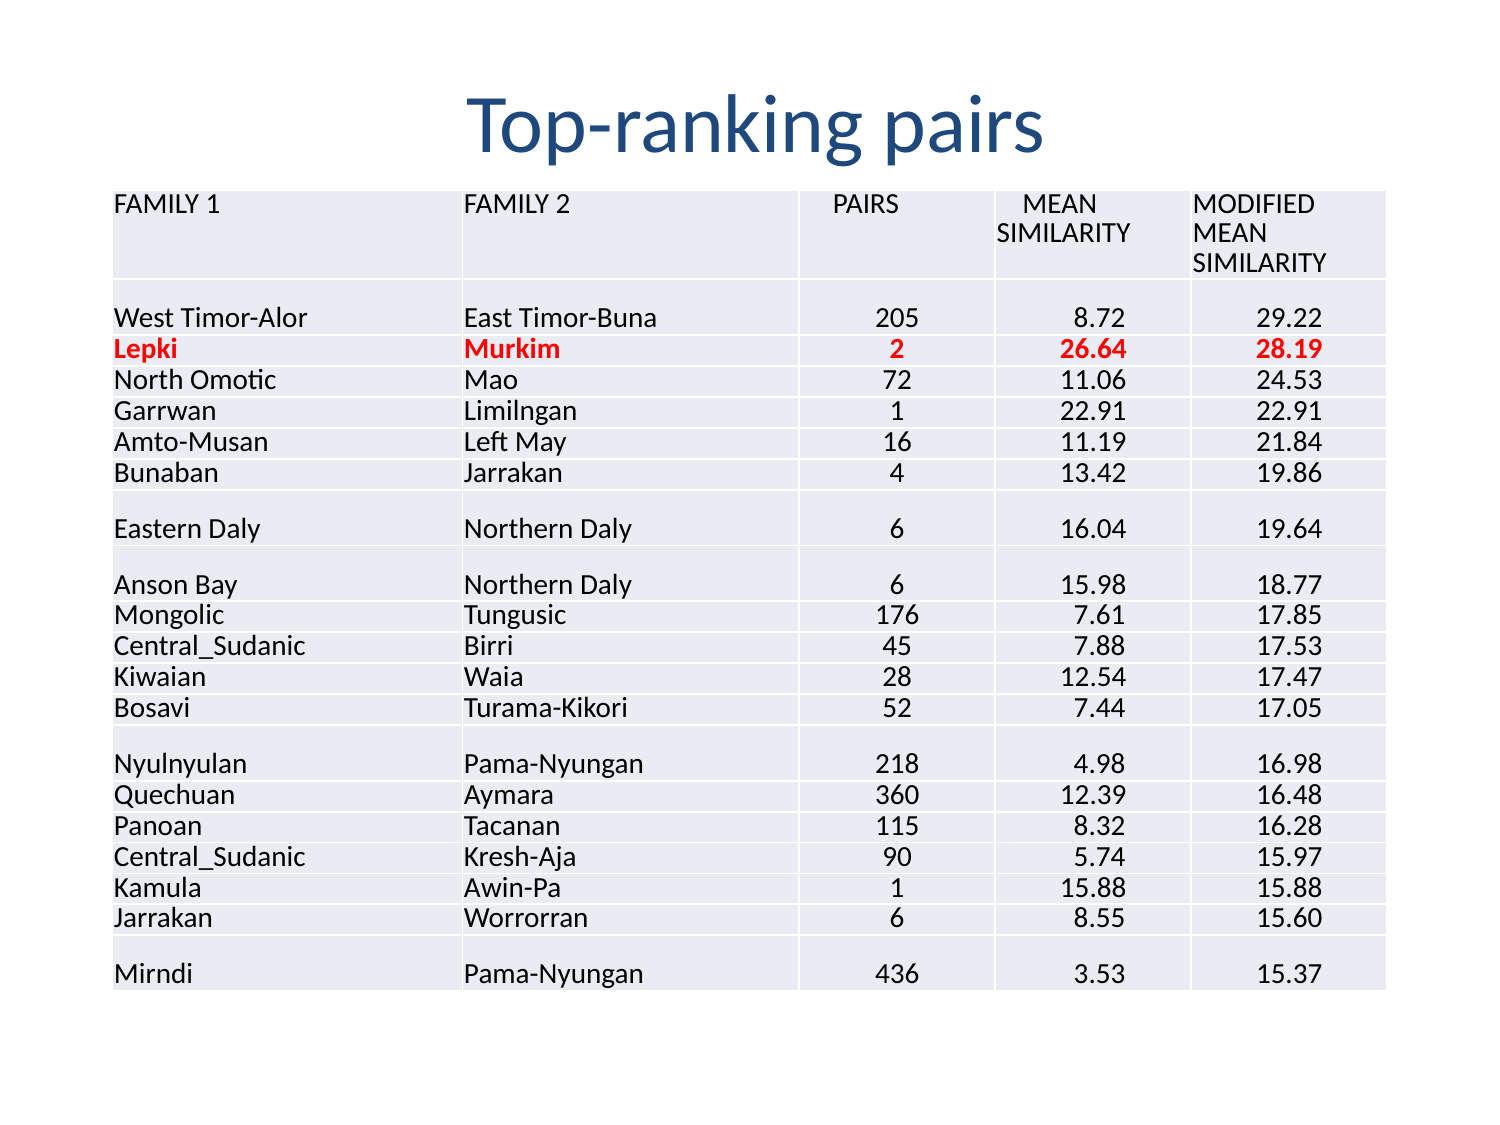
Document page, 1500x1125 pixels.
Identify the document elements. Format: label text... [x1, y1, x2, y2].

table_cell Northern Daly [463, 546, 798, 600]
table_cell Mirndi [113, 936, 462, 990]
table_cell 1 [800, 398, 994, 427]
table_header MEAN SIMILARITY [996, 191, 1190, 278]
table_cell 15.88 [1192, 874, 1386, 903]
table_cell Northern Daly [463, 491, 798, 545]
table_cell Mao [463, 367, 798, 396]
table_header FAMILY 2 [463, 191, 798, 278]
table_cell 1 [800, 874, 994, 903]
table_cell 16.48 [1192, 782, 1386, 811]
table_cell 19.86 [1192, 460, 1386, 489]
table_cell 7.44 [996, 695, 1190, 724]
table_cell Quechuan [113, 782, 462, 811]
table_cell 176 [800, 602, 994, 631]
table_cell Left May [463, 429, 798, 458]
table_cell 18.77 [1192, 546, 1386, 600]
table_cell Kiwaian [113, 664, 462, 693]
table_cell 28.19 [1192, 336, 1386, 365]
table_cell 90 [800, 843, 994, 873]
table_header FAMILY 1 [113, 191, 462, 278]
table_cell 17.53 [1192, 633, 1386, 662]
table_cell 15.60 [1192, 905, 1386, 934]
table_cell 19.64 [1192, 491, 1386, 545]
table_cell 12.54 [996, 664, 1190, 693]
table_cell Amto-Musan [113, 429, 462, 458]
table_cell Limilngan [463, 398, 798, 427]
table_cell 11.06 [996, 367, 1190, 396]
table_cell Eastern Daly [113, 491, 462, 545]
table_cell 15.97 [1192, 843, 1386, 873]
table_cell Awin-Pa [463, 874, 798, 903]
table_header MODIFIED MEAN SIMILARITY [1192, 191, 1386, 278]
table_cell 7.88 [996, 633, 1190, 662]
table_cell Birri [463, 633, 798, 662]
table_cell East Timor-Buna [463, 280, 798, 334]
table_cell 72 [800, 367, 994, 396]
text_box Top-ranking pairs [0, 24, 1500, 213]
table_cell 21.84 [1192, 429, 1386, 458]
table_cell 4.98 [996, 726, 1190, 780]
table_cell 17.85 [1192, 602, 1386, 631]
table_cell 15.37 [1192, 936, 1386, 990]
table_cell 29.22 [1192, 280, 1386, 334]
table_cell 5.74 [996, 843, 1190, 873]
table_cell 24.53 [1192, 367, 1386, 396]
table_cell Tacanan [463, 813, 798, 842]
table_cell 16.28 [1192, 813, 1386, 842]
table_cell 2 [800, 336, 994, 365]
table_cell Mongolic [113, 602, 462, 631]
table_cell 17.05 [1192, 695, 1386, 724]
table_cell Worrorran [463, 905, 798, 934]
table_cell 436 [800, 936, 994, 990]
table_cell Lepki [113, 336, 462, 365]
table_cell Waia [463, 664, 798, 693]
table_cell 8.72 [996, 280, 1190, 334]
table_cell 22.91 [1192, 398, 1386, 427]
table_cell 28 [800, 664, 994, 693]
table_cell 16.98 [1192, 726, 1386, 780]
table_cell Jarrakan [113, 905, 462, 934]
table_cell Kresh-Aja [463, 843, 798, 873]
table_cell Jarrakan [463, 460, 798, 489]
table_cell 7.61 [996, 602, 1190, 631]
table_cell 16 [800, 429, 994, 458]
table_cell Panoan [113, 813, 462, 842]
table_cell 8.55 [996, 905, 1190, 934]
table_cell 17.47 [1192, 664, 1386, 693]
table_cell 26.64 [996, 336, 1190, 365]
table_cell 15.98 [996, 546, 1190, 600]
table_cell 205 [800, 280, 994, 334]
table_cell Central_Sudanic [113, 843, 462, 873]
table_cell Tungusic [463, 602, 798, 631]
table_cell 45 [800, 633, 994, 662]
table_header PAIRS [800, 191, 994, 278]
table_cell Kamula [113, 874, 462, 903]
table_cell 8.32 [996, 813, 1190, 842]
table_cell North Omotic [113, 367, 462, 396]
table_cell 6 [800, 491, 994, 545]
table_cell Murkim [463, 336, 798, 365]
table_cell Aymara [463, 782, 798, 811]
table_cell 22.91 [996, 398, 1190, 427]
table_cell 115 [800, 813, 994, 842]
table_cell 13.42 [996, 460, 1190, 489]
table_cell 15.88 [996, 874, 1190, 903]
table_cell Bosavi [113, 695, 462, 724]
table_cell West Timor-Alor [113, 280, 462, 334]
table_cell 218 [800, 726, 994, 780]
table_cell 4 [800, 460, 994, 489]
table_cell 3.53 [996, 936, 1190, 990]
table_cell 360 [800, 782, 994, 811]
table_cell Pama-Nyungan [463, 936, 798, 990]
table_cell Nyulnyulan [113, 726, 462, 780]
table_cell Central_Sudanic [113, 633, 462, 662]
table_cell 52 [800, 695, 994, 724]
table_cell Bunaban [113, 460, 462, 489]
table_cell Turama-Kikori [463, 695, 798, 724]
table_cell 6 [800, 905, 994, 934]
table_cell 12.39 [996, 782, 1190, 811]
table_cell 6 [800, 546, 994, 600]
table_cell 16.04 [996, 491, 1190, 545]
table_cell 11.19 [996, 429, 1190, 458]
table_cell Garrwan [113, 398, 462, 427]
table_cell Pama-Nyungan [463, 726, 798, 780]
table_cell Anson Bay [113, 546, 462, 600]
